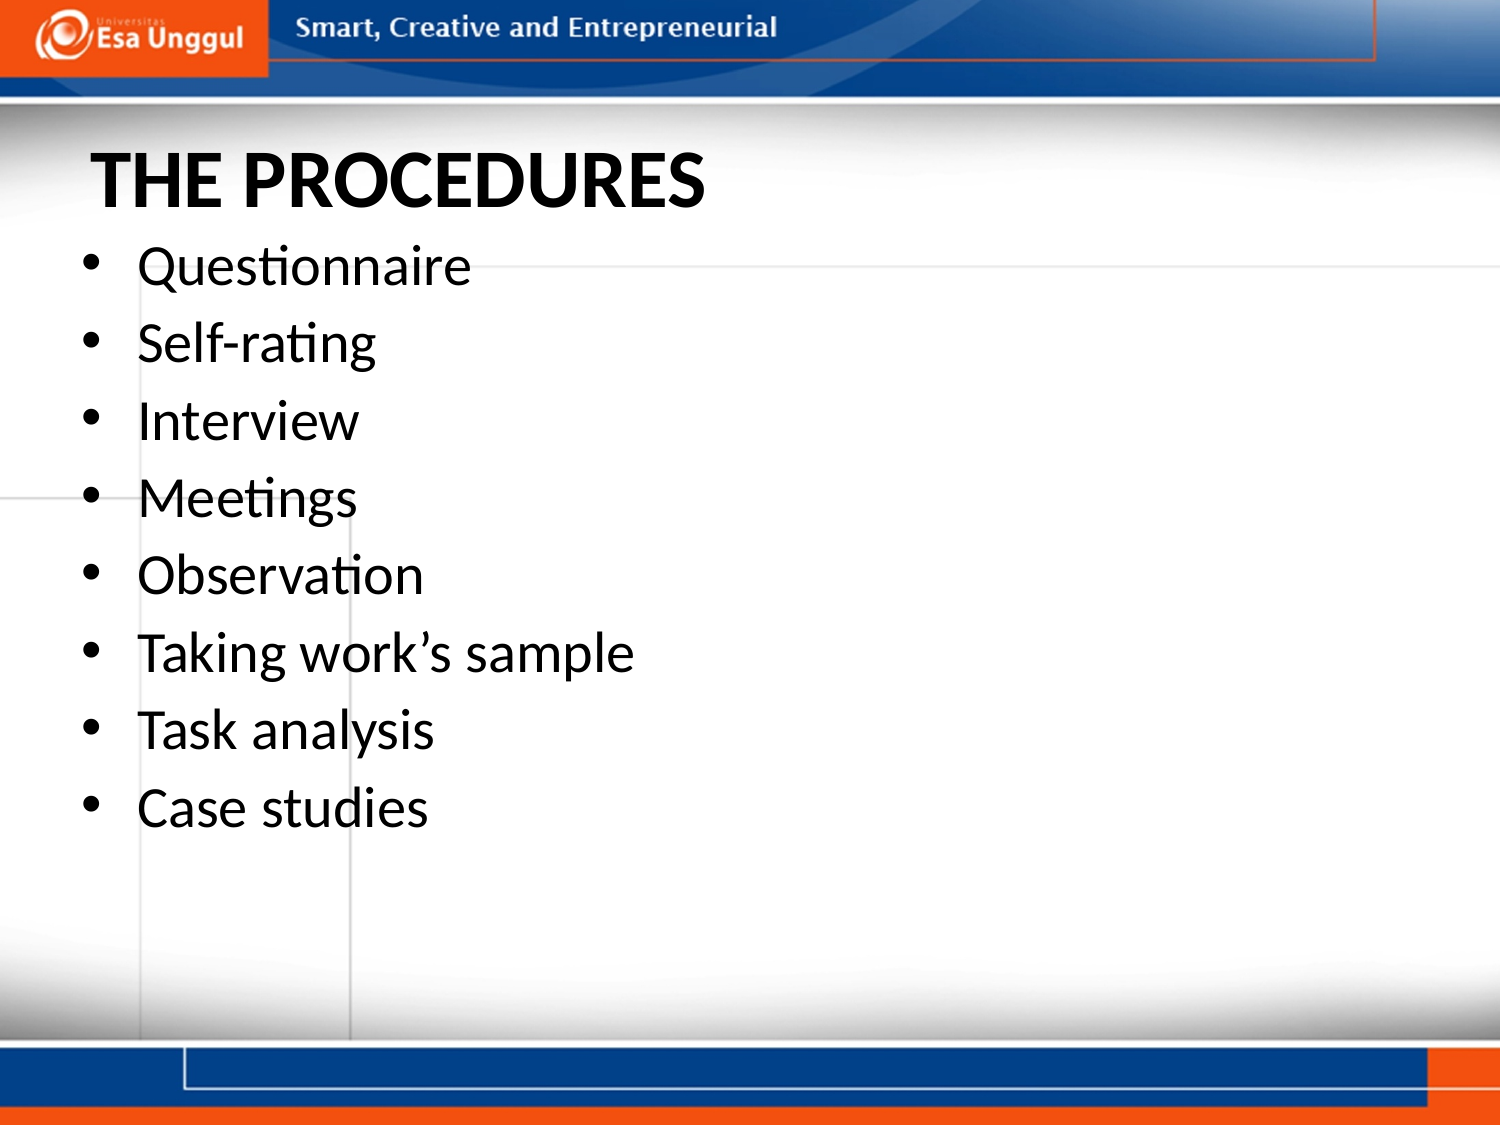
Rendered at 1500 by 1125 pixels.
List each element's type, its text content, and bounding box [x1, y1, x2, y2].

title THE PROCEDURES [75, 80, 1500, 268]
picture [0, 0, 1500, 1125]
list Questionnaire Self-rating Interview Meetings Observation Taking work’s sample Task analysis Case studies [47, 219, 1398, 1054]
